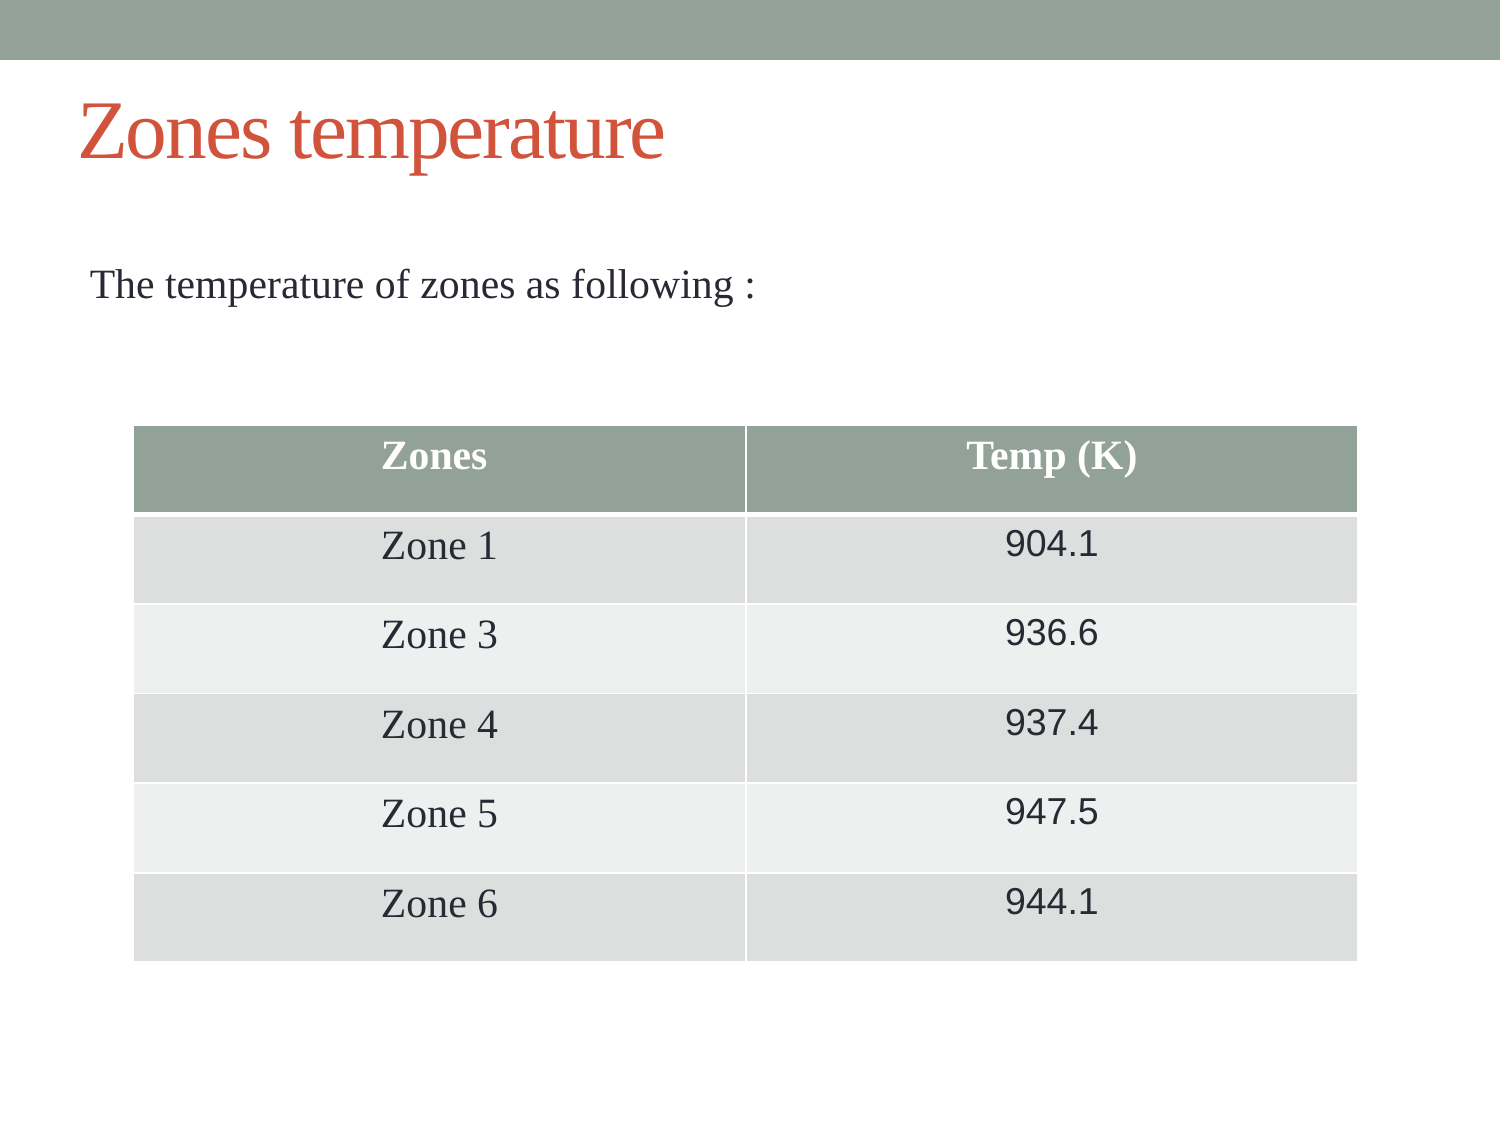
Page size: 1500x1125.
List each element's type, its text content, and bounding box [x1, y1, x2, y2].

table_cell 947.5 [747, 784, 1357, 872]
table_cell 944.1 [747, 874, 1357, 961]
table_cell Zone 5 [134, 784, 745, 872]
table_cell Zone 6 [134, 874, 745, 961]
table_cell Zone 3 [134, 605, 745, 693]
table_cell 936.6 [747, 605, 1357, 693]
list [75, 262, 1425, 1063]
table_cell Zone 1 [134, 517, 745, 603]
table_header Zones [134, 426, 745, 512]
table_cell 904.1 [747, 517, 1357, 603]
table_cell Zone 4 [134, 694, 745, 782]
title Zones temperature [62, 62, 1413, 188]
table_cell 937.4 [747, 694, 1357, 782]
text_box The temperature of zones as following : [74, 249, 1363, 315]
table_header Temp (K) [747, 426, 1357, 512]
